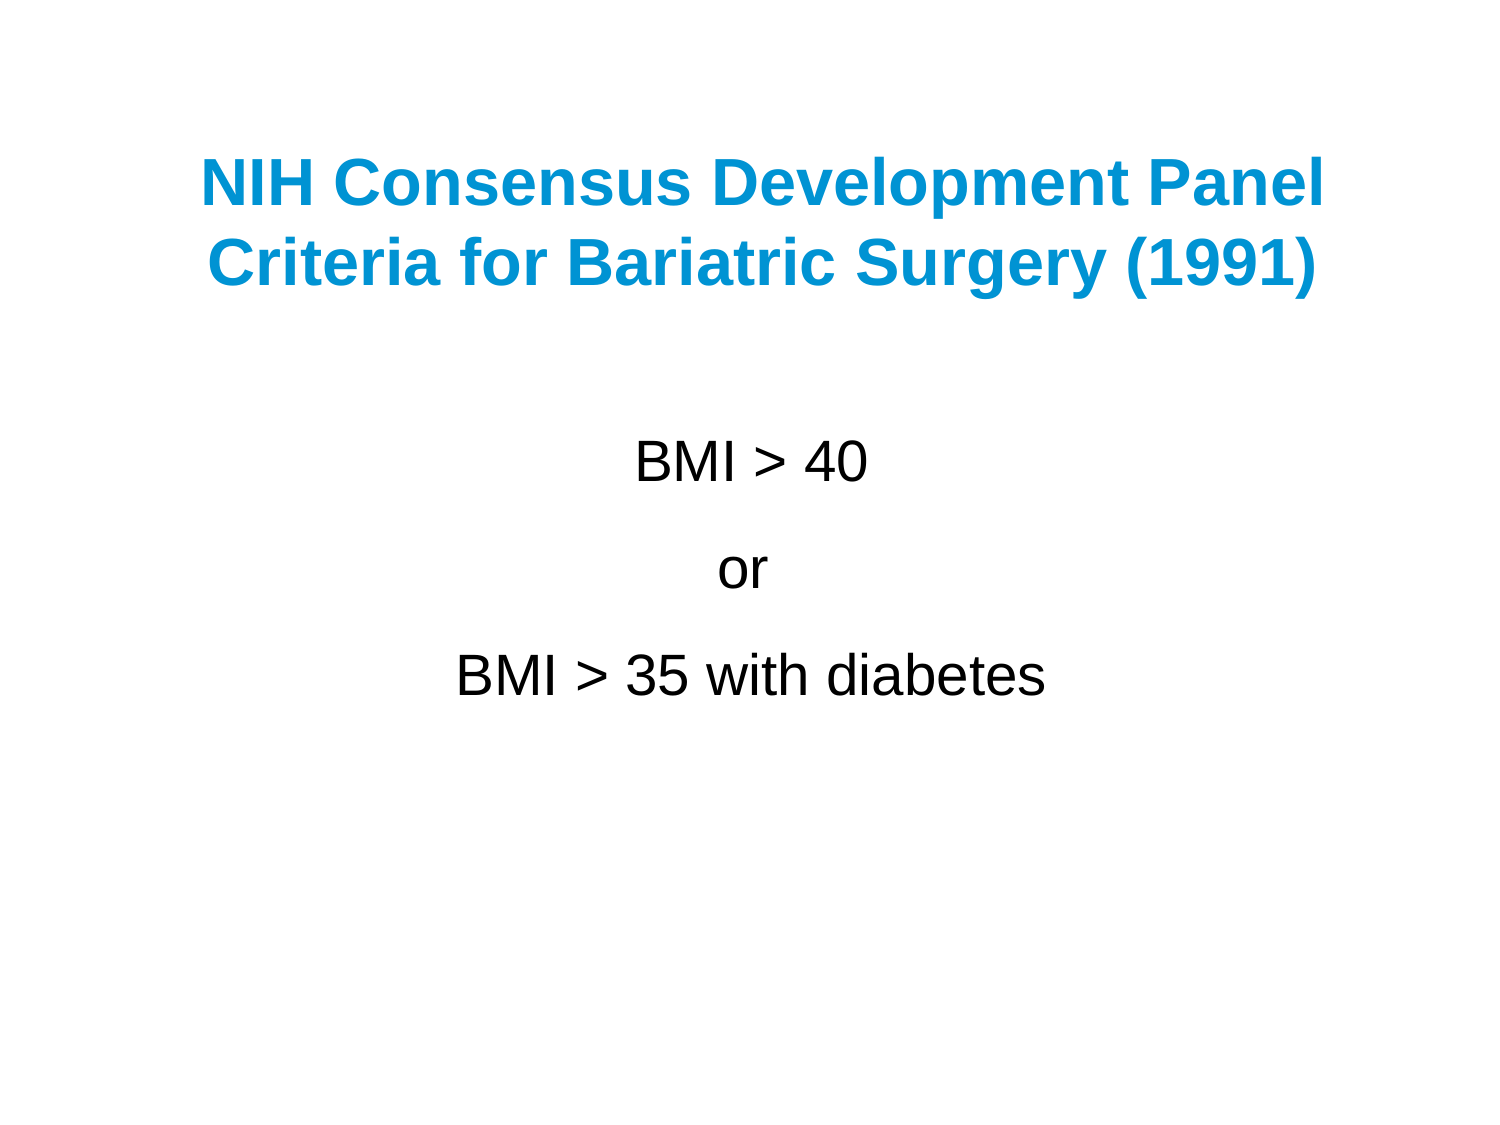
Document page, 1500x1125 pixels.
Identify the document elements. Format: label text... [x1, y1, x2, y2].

list BMI > 40 or BMI > 35 with diabetes [76, 314, 1427, 1057]
title NIH Consensus Development Panel Criteria for Bariatric Surgery (1991) [88, 125, 1439, 313]
